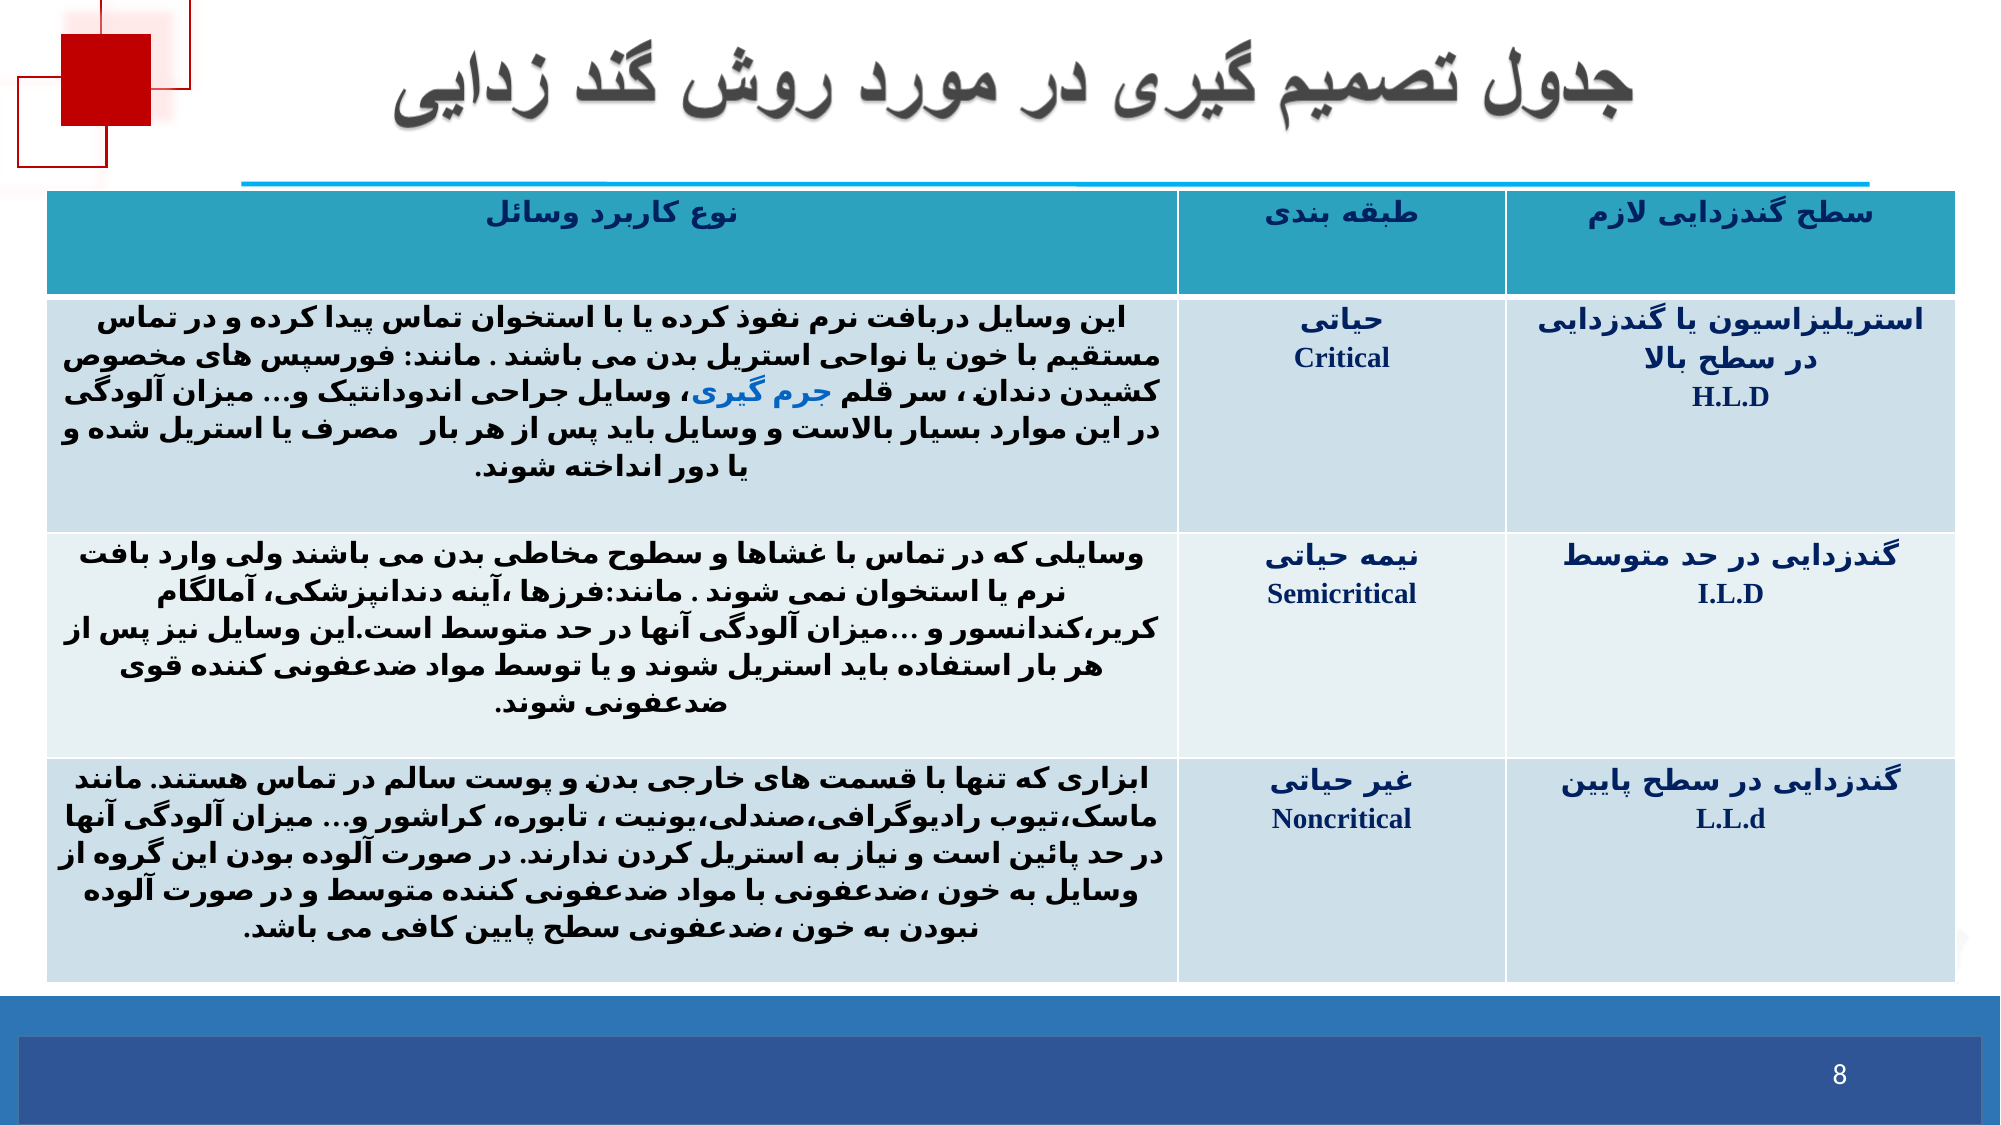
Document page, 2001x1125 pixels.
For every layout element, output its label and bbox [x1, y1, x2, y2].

picture [339, 2, 1687, 181]
text_box [241, 59, 339, 185]
text_box [0, 0, 2000, 1125]
text_box [1687, 59, 1870, 185]
